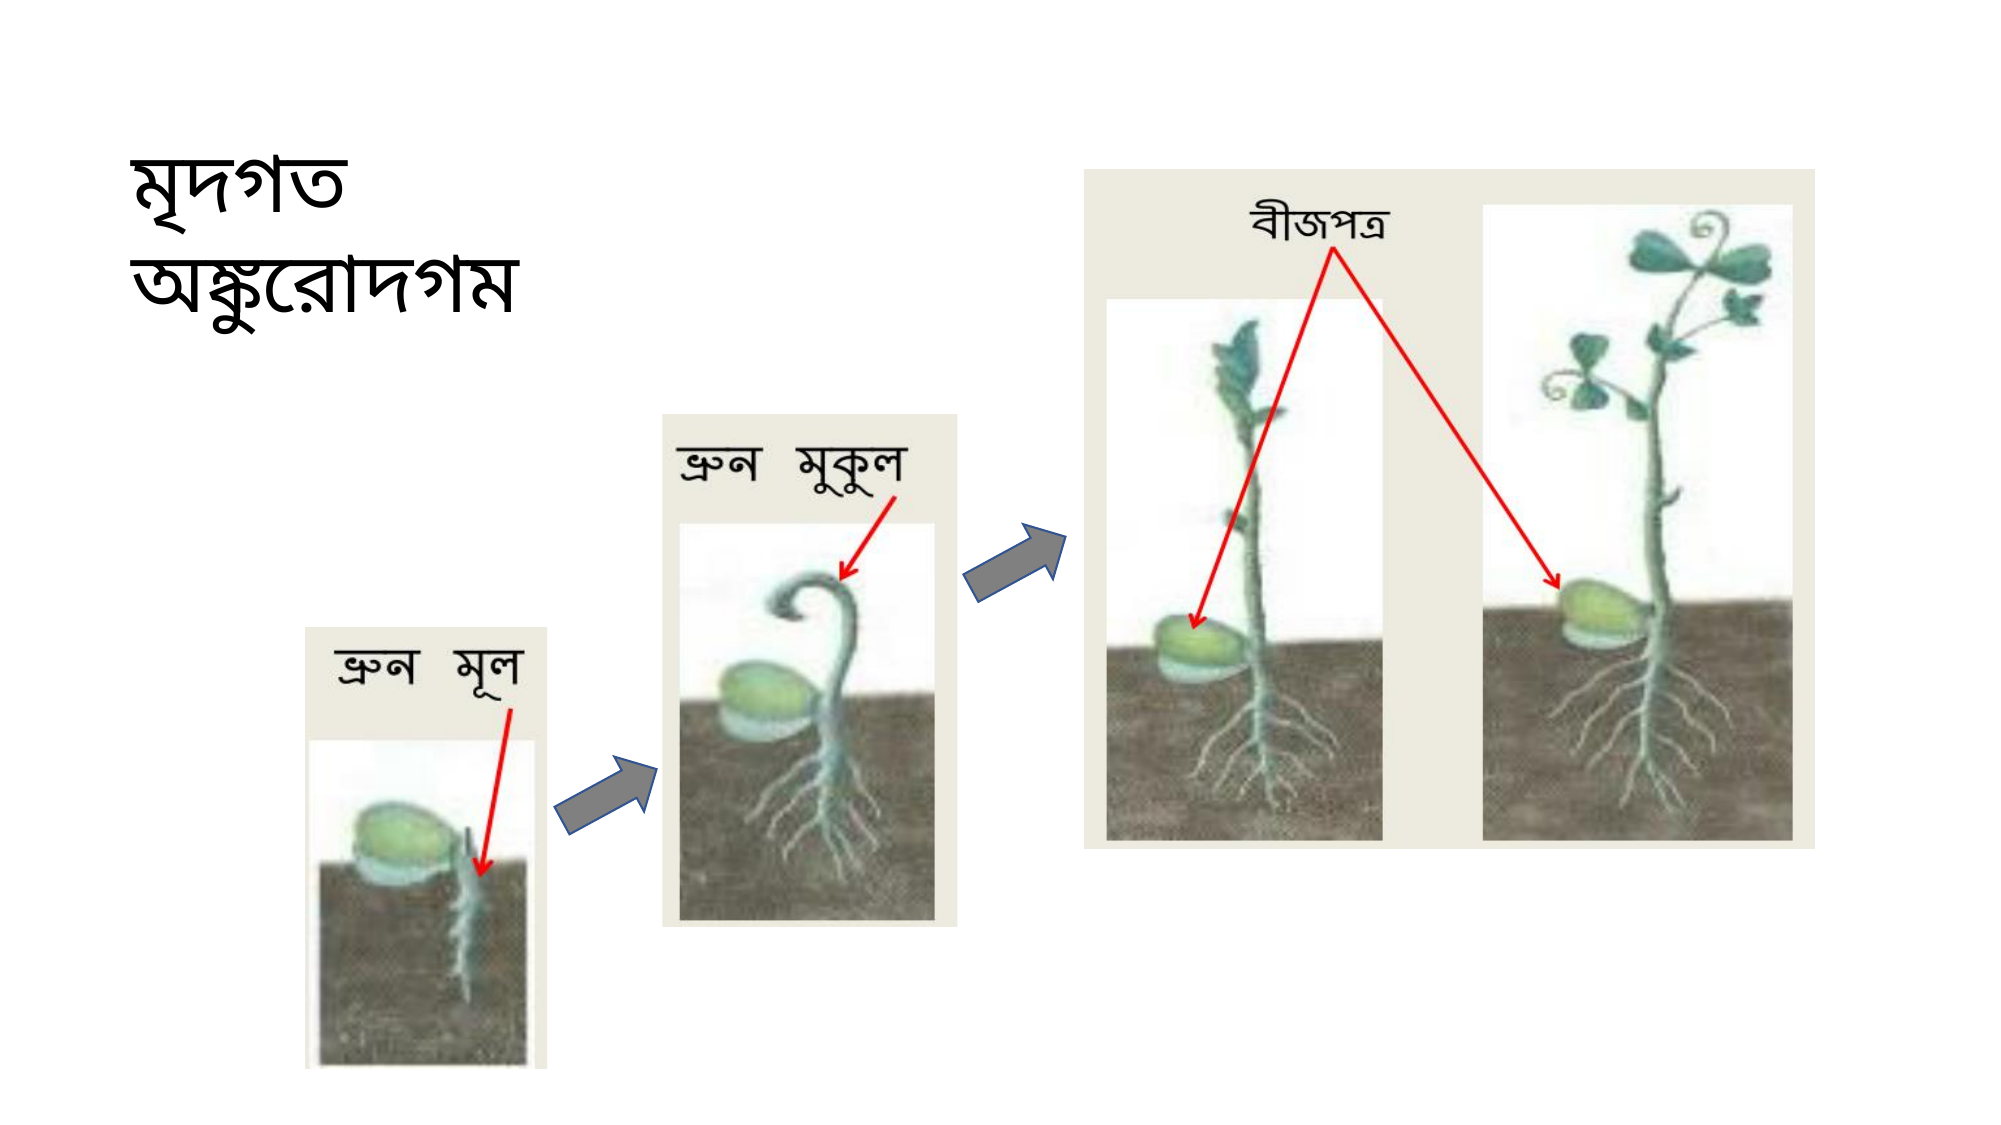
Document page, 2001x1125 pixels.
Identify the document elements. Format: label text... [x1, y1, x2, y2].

picture [1083, 169, 1815, 849]
picture [304, 627, 548, 1069]
text_box মৃদগত অঙ্কুরোদগম [117, 122, 696, 337]
text_box [962, 522, 1067, 604]
picture [662, 414, 958, 927]
text_box [553, 754, 658, 836]
